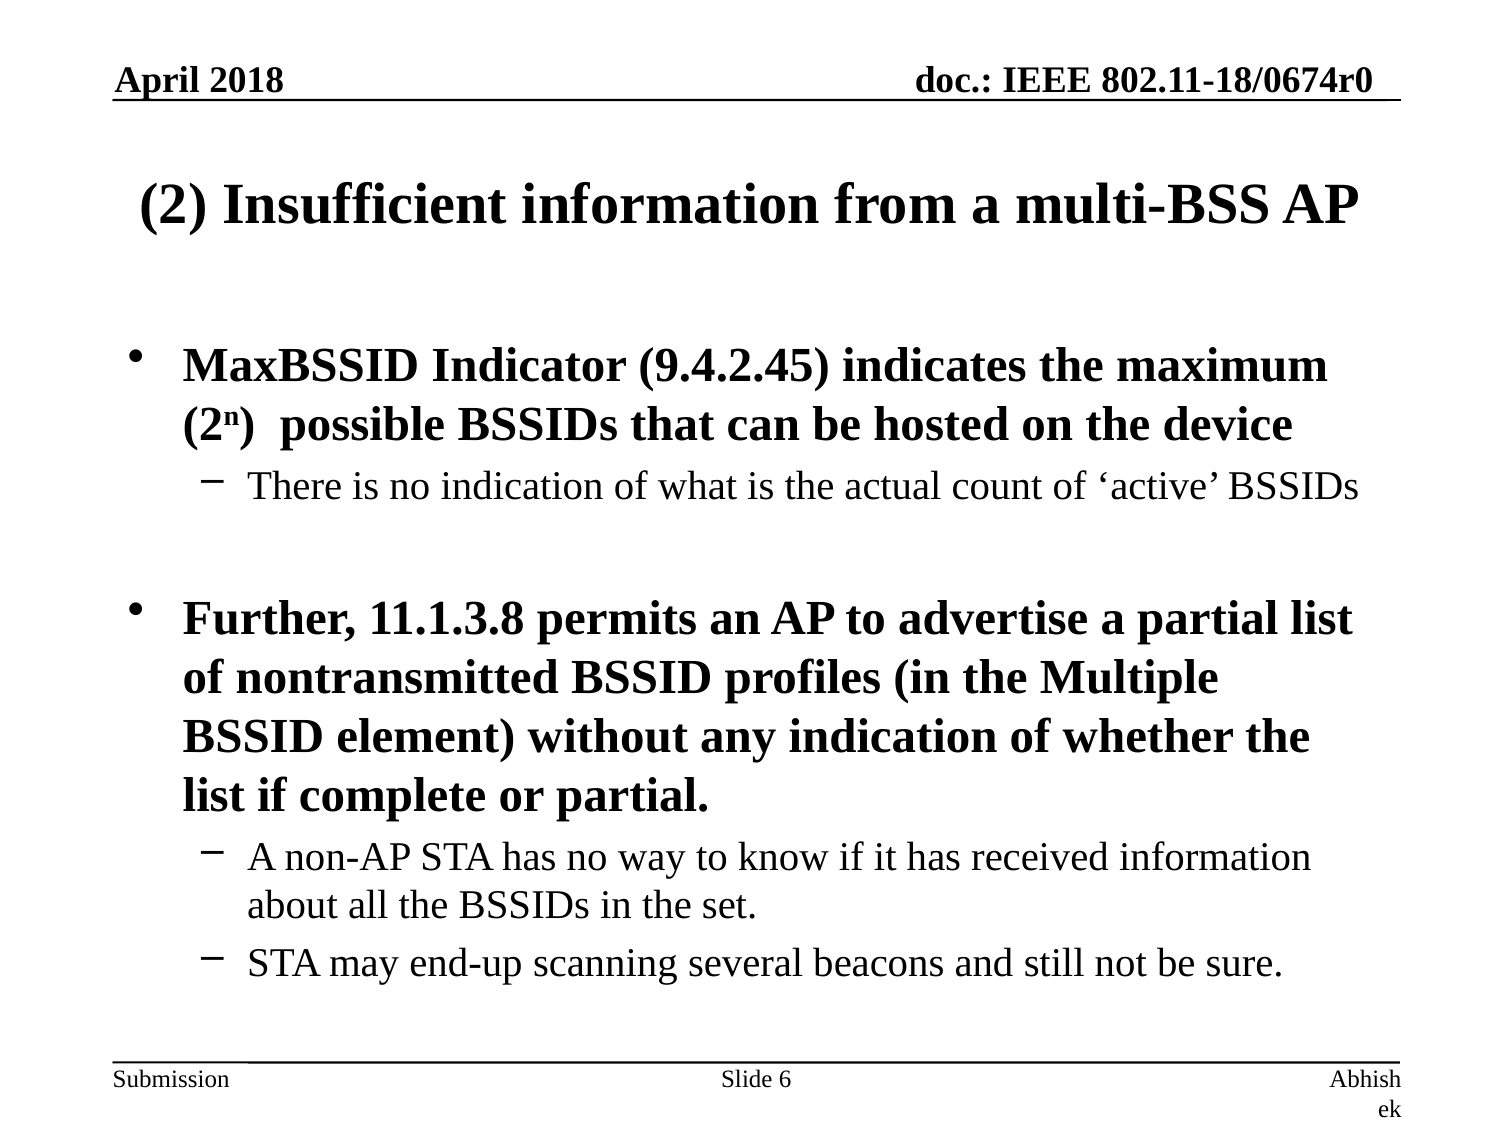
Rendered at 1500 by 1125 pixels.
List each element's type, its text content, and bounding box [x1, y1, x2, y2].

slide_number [114, 54, 286, 101]
title (2) Insufficient information from a multi-BSS AP [112, 112, 1388, 288]
list MaxBSSID Indicator (9.4.2.45) indicates the maximum (2n) possible BSSIDs that can be hosted on the device There is no indication of what is the actual count of ‘active’ BSSIDs Further, 11.1.3.8 permits an AP to advertise a partial list of nontransmitted BSSID profiles (in the Multiple BSSID element) without any indication of whether the list if complete or partial. A non-AP STA has no way to know if it has received information about all the BSSIDs in the set. STA may end-up scanning several beacons and still not be sure. [112, 324, 1388, 1000]
footer Abhishek Patil, Qualcomm [1324, 1061, 1402, 1093]
slide_number Slide 6 [712, 1061, 800, 1093]
